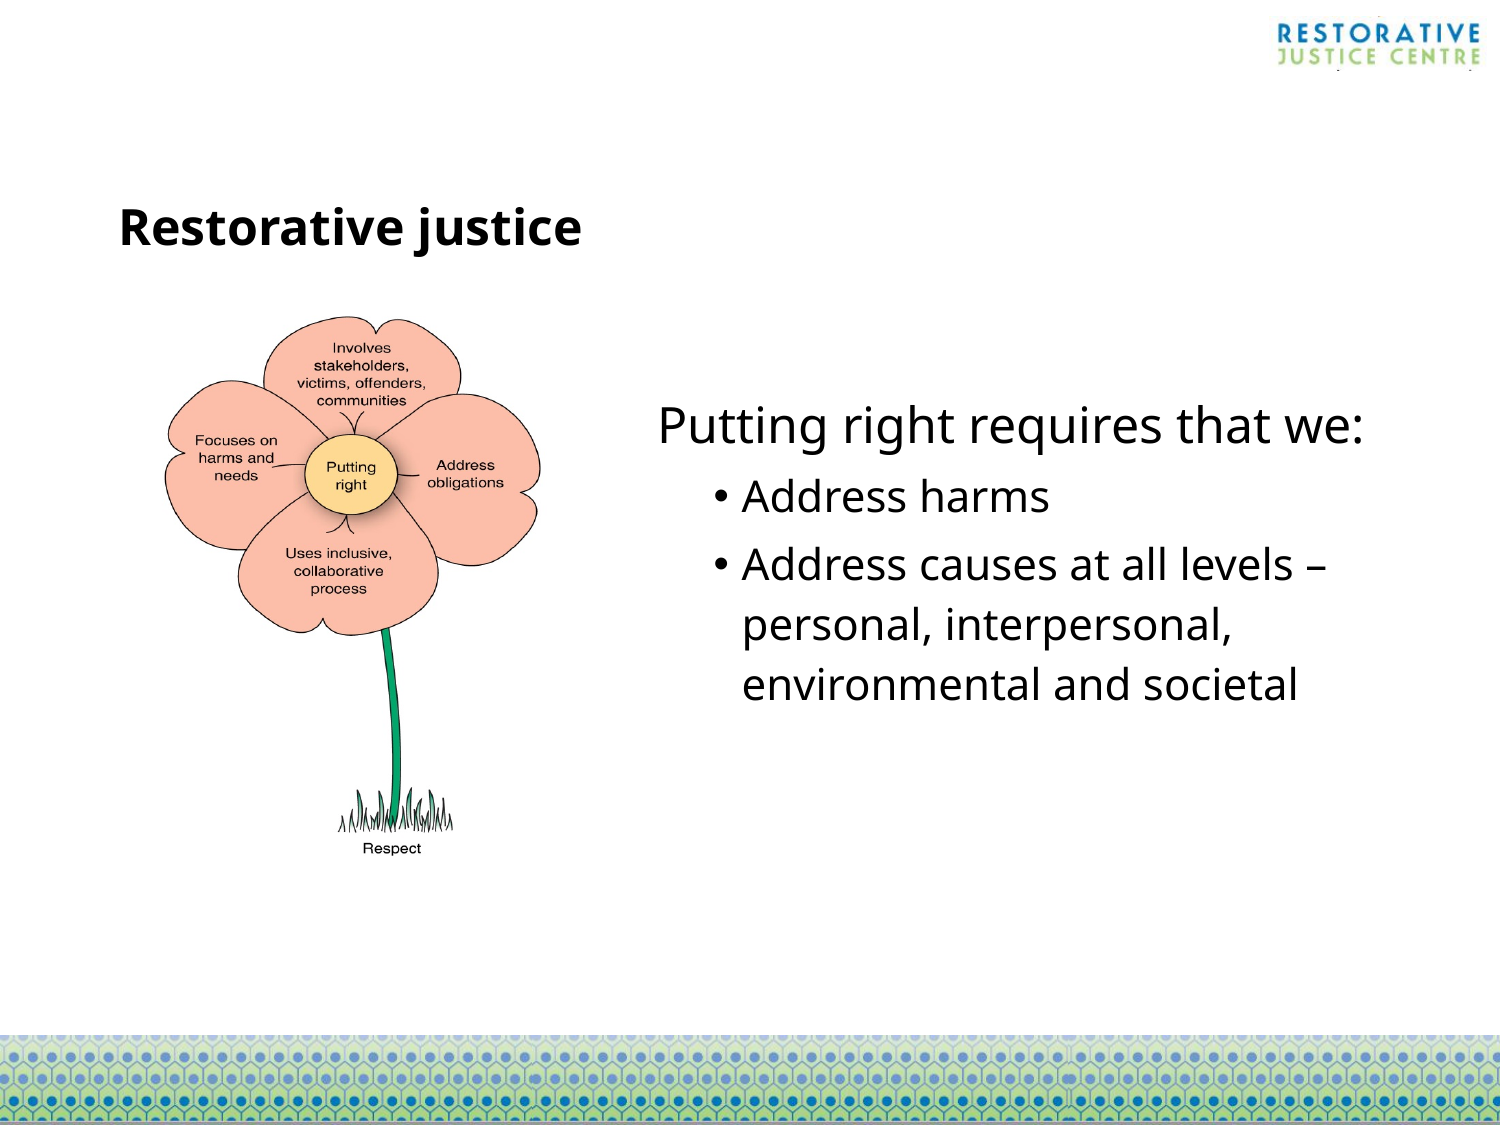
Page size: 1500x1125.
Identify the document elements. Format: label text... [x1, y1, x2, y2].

picture [0, 1035, 1500, 1125]
picture [140, 306, 584, 862]
list Putting right requires that we: Address harms Address causes at all levels – personal, interpersonal, environmental and societal [642, 378, 1429, 755]
picture [1269, 16, 1487, 71]
title Restorative justice [103, 185, 1148, 274]
